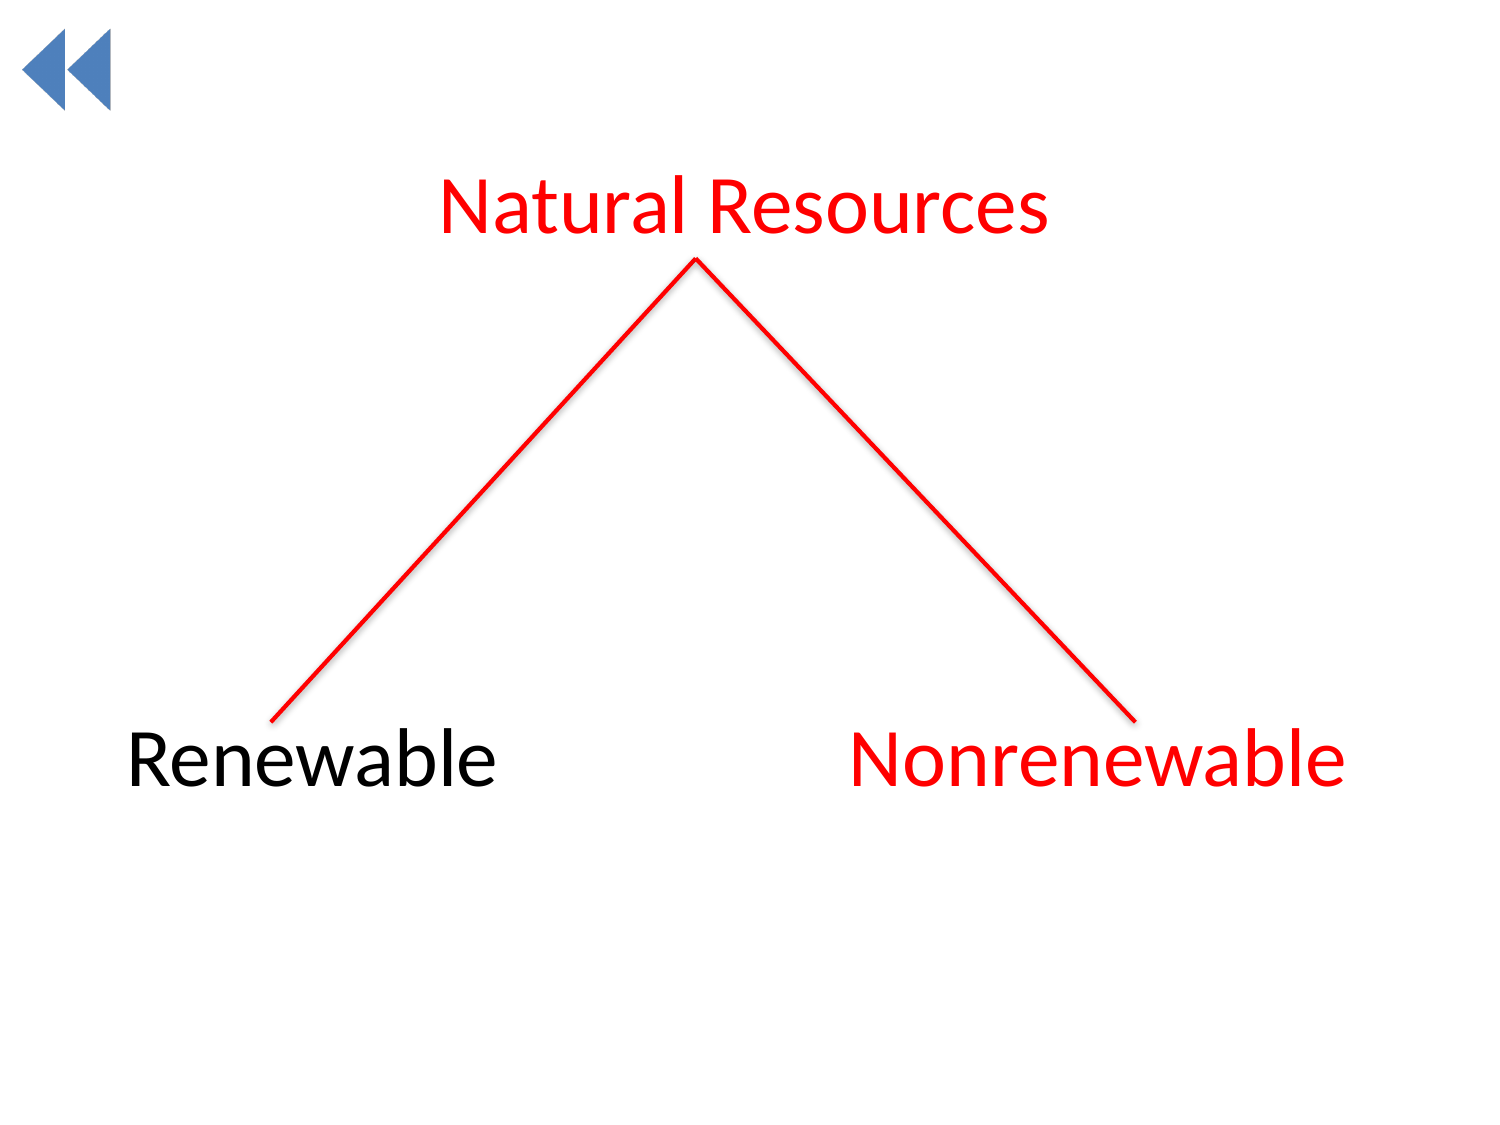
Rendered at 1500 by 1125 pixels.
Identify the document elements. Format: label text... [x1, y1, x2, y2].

text_box Natural Resources [423, 142, 1078, 256]
text_box Nonrenewable [833, 695, 1371, 812]
text_box [0, 0, 140, 140]
text_box Renewable [111, 695, 521, 812]
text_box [270, 258, 693, 723]
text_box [695, 258, 1136, 723]
